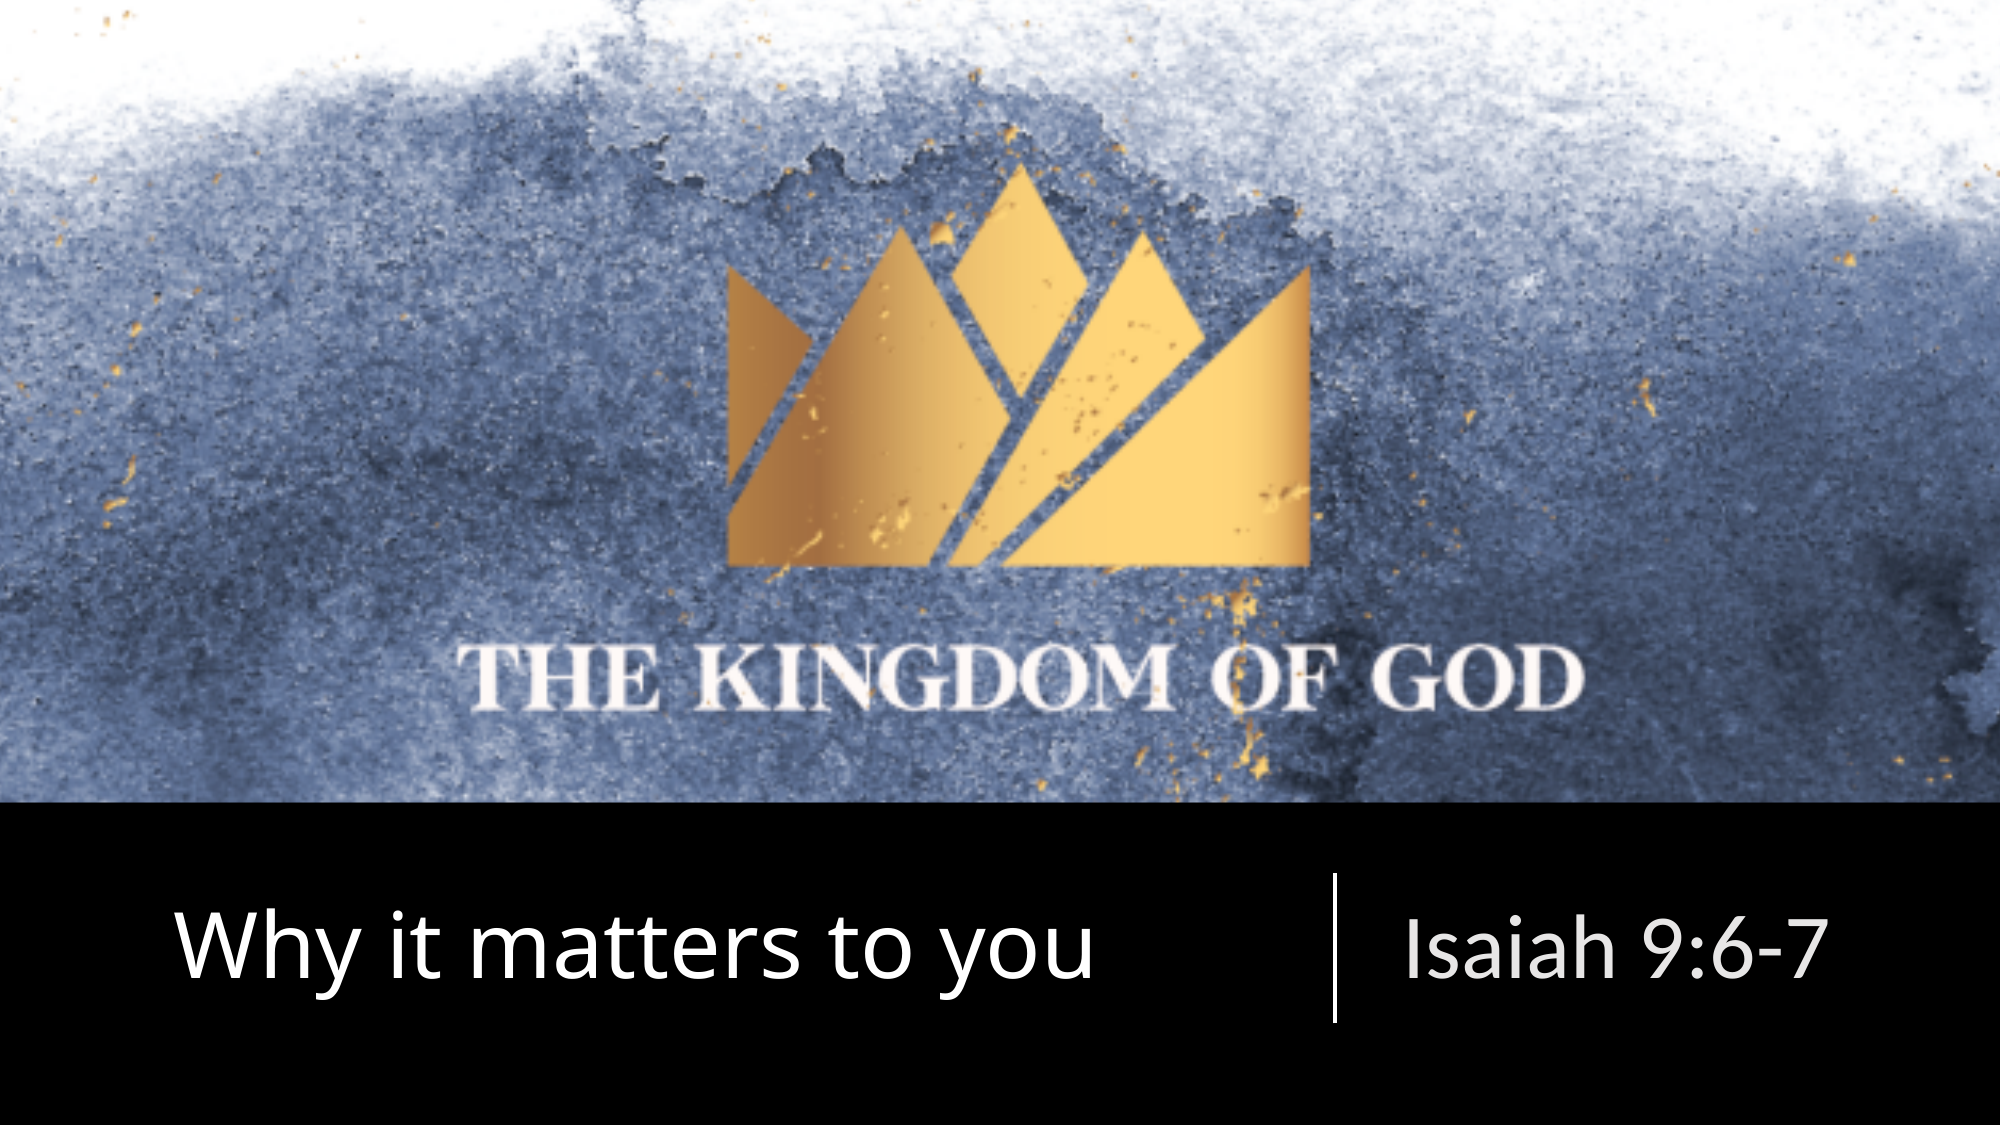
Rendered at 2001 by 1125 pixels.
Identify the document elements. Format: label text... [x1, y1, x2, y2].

subtitle Isaiah 9:6-7 [1387, 845, 1863, 1053]
picture [0, 0, 2000, 803]
title Why it matters to you [158, 845, 1303, 1053]
text_box [0, 803, 2000, 1125]
